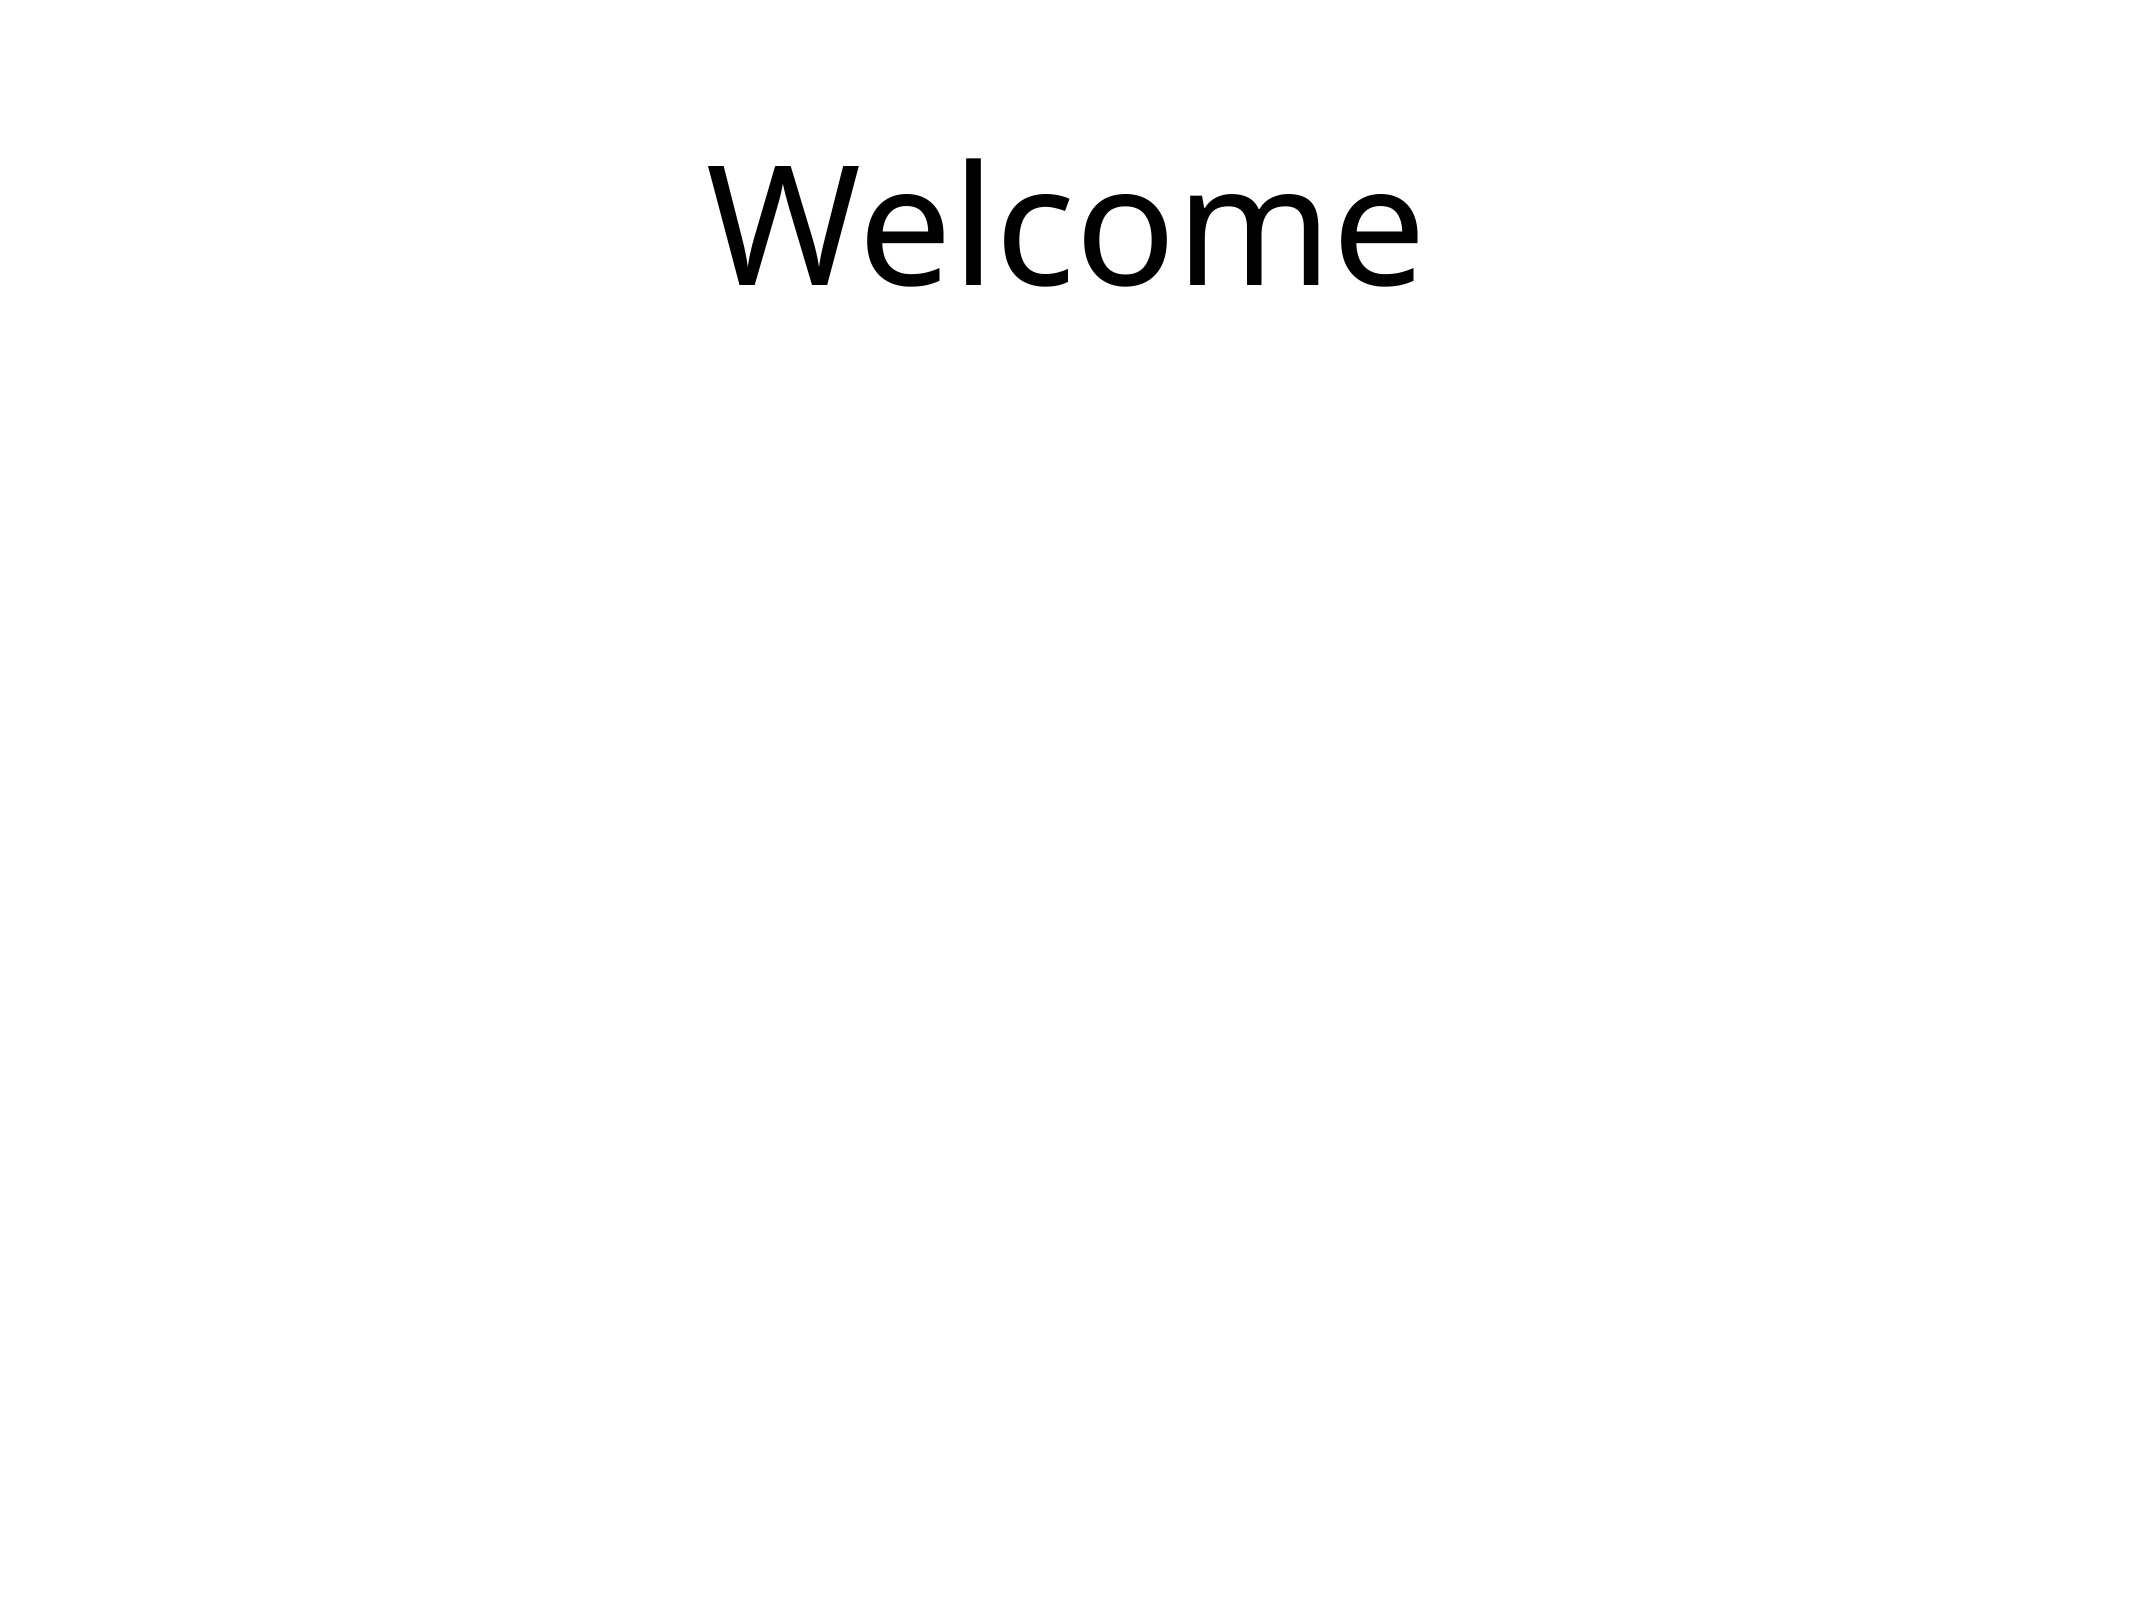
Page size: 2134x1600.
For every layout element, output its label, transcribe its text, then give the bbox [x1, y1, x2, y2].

title Welcome [155, 41, 1978, 397]
